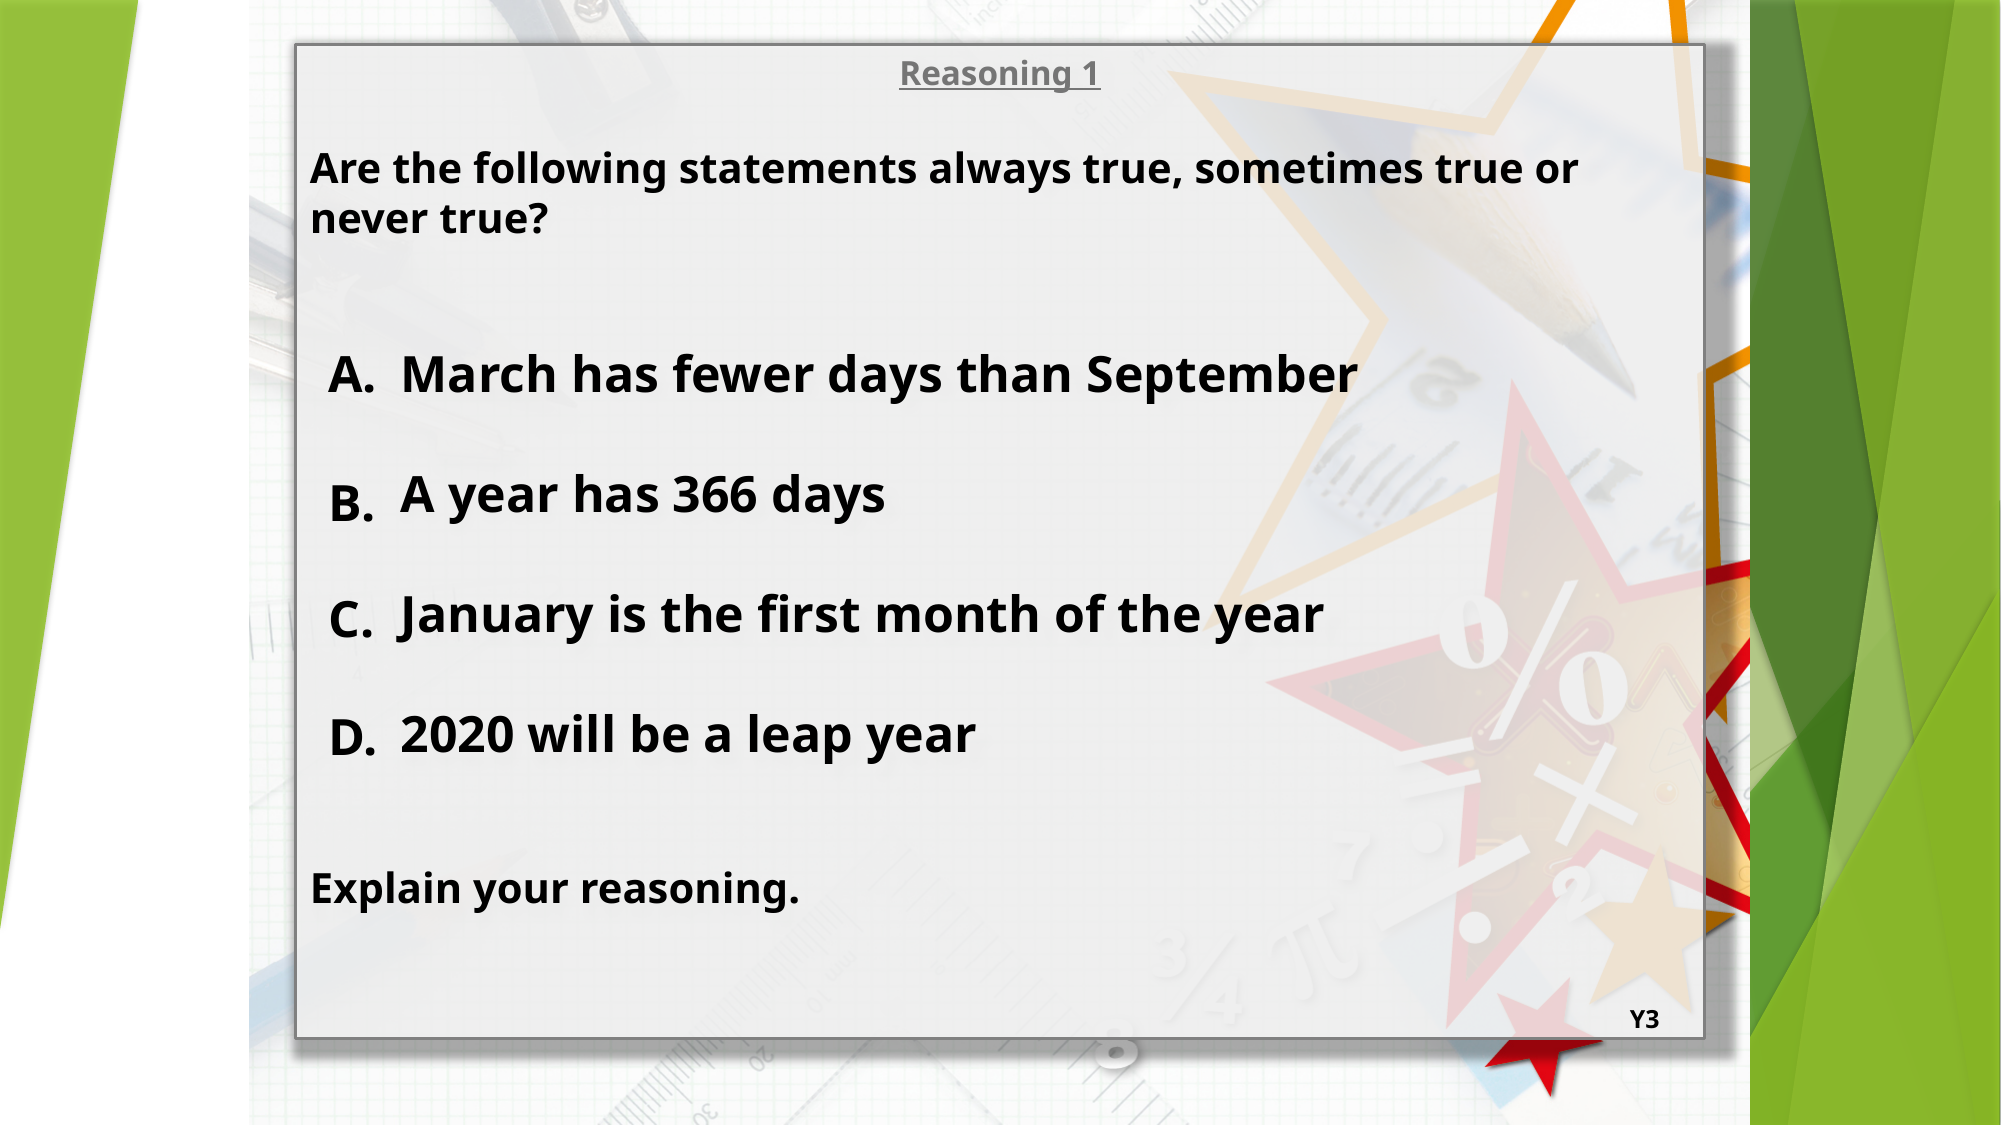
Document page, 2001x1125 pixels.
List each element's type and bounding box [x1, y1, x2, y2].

picture [249, 0, 1751, 1125]
